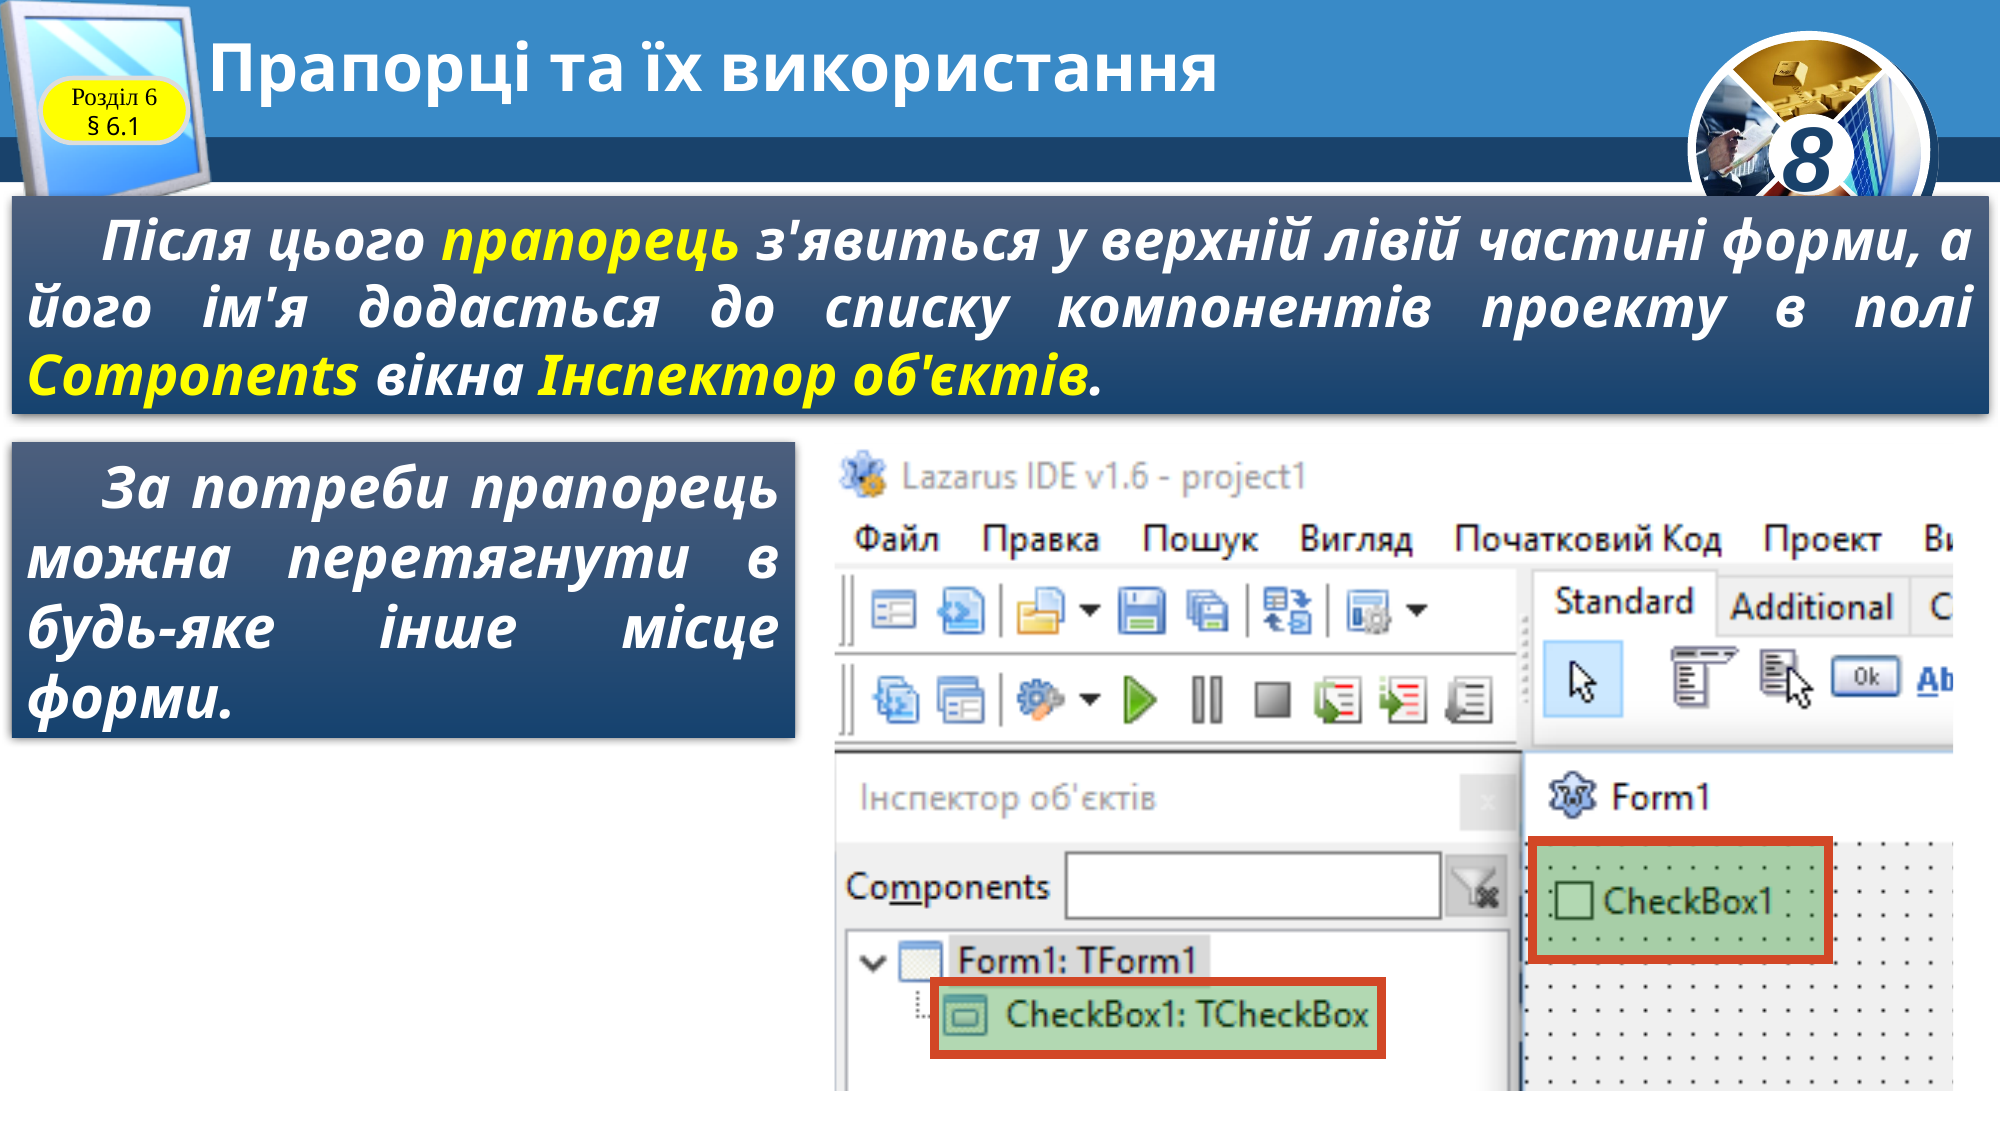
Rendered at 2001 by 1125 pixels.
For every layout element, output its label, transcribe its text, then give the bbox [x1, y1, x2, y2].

title Прапорці та їх використання [212, 26, 1678, 114]
picture [1818, 185, 1851, 196]
text_box За потреби прапорець можна перетягнути в будь-яке інше місце форми. [11, 442, 796, 738]
picture [1763, 181, 1804, 196]
text_box Після цього прапорець з'явиться у верхній лівій частині форми, а його ім'я додасться до списку компонентів проекту в полі Components вікна Інспектор об'єктів. [11, 196, 1989, 414]
picture [1696, 74, 1780, 196]
picture [0, 0, 212, 296]
picture [1733, 40, 1883, 122]
picture [1837, 73, 1921, 196]
picture [834, 442, 1954, 1091]
